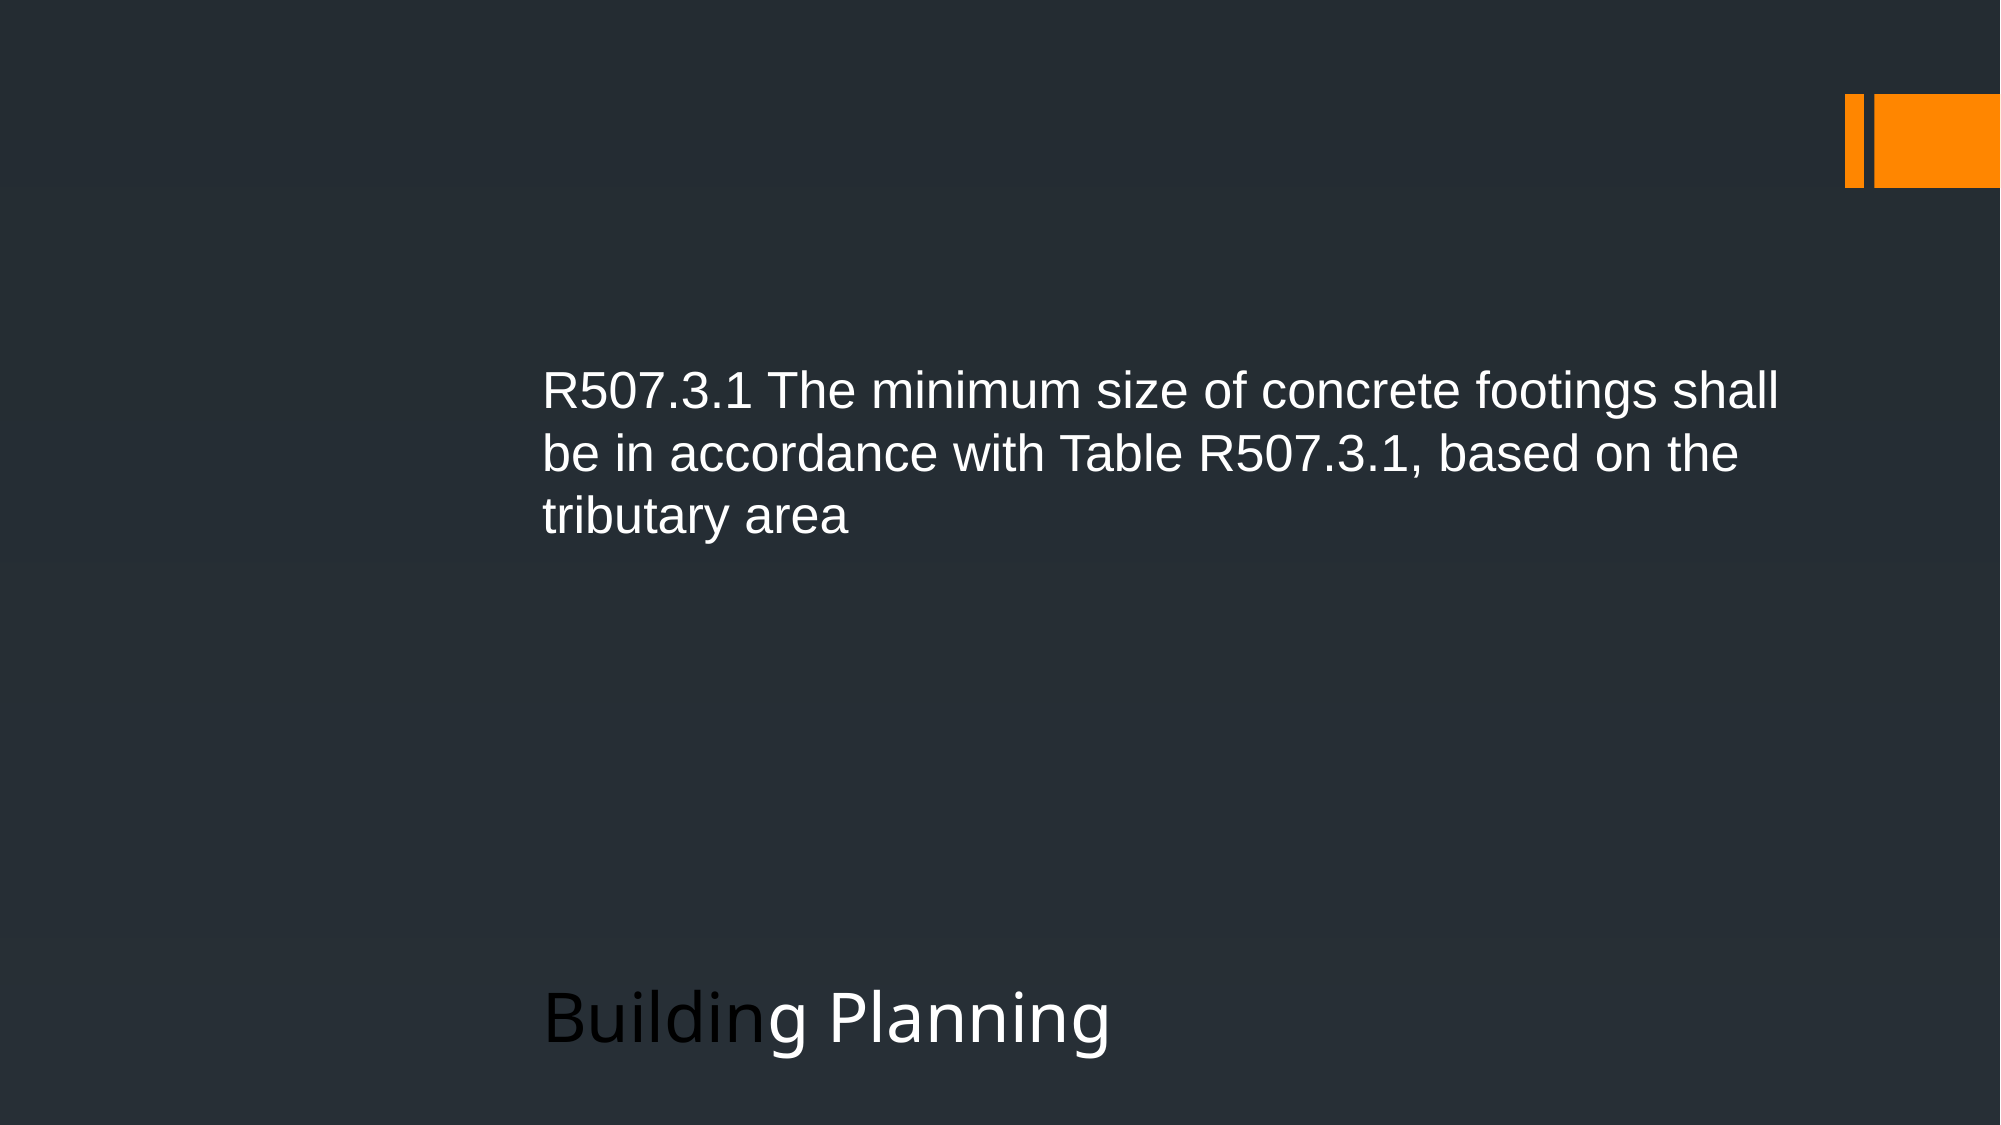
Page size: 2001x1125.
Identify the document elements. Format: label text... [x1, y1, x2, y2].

text_box R507.3.1 The minimum size of concrete footings shall be in accordance with Table R507.3.1, based on the tributary area and allowable soil-bearing pressure in accordance with table R401.4.1. [527, 349, 1821, 615]
text_box Building Planning [527, 966, 1240, 1064]
